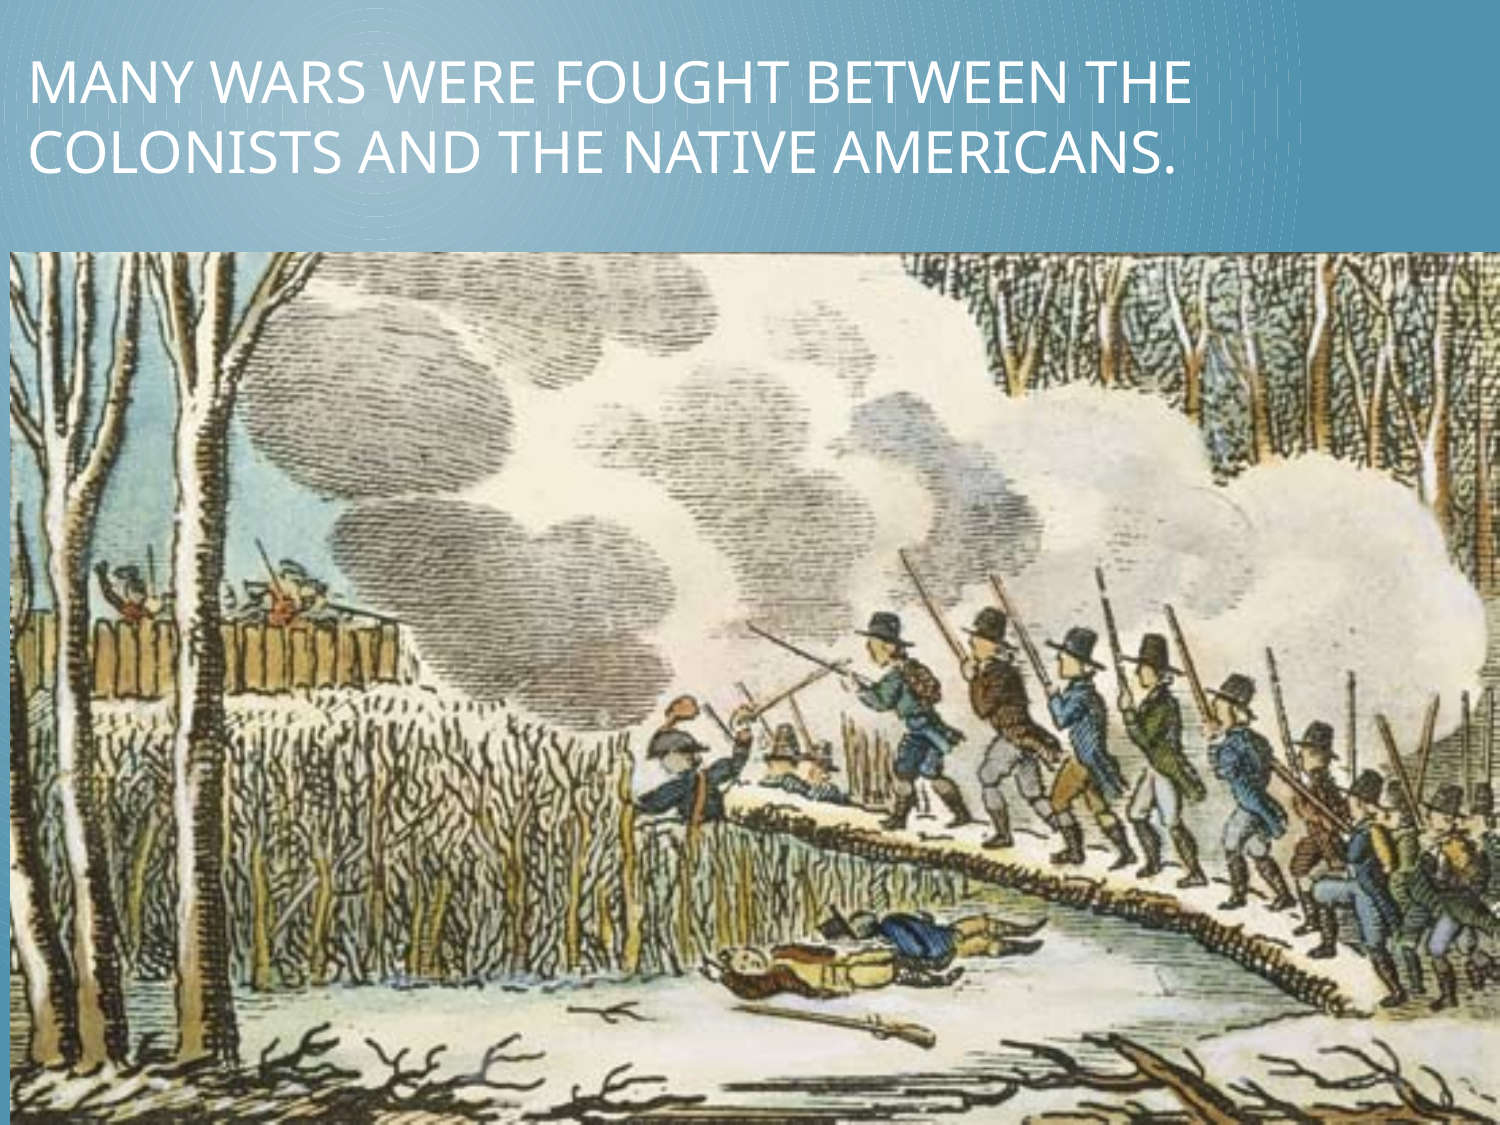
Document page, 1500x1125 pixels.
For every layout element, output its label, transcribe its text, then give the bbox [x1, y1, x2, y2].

title Many wars were fought between the colonists and the Native Americans. [12, 37, 1500, 250]
picture [10, 252, 1500, 1125]
